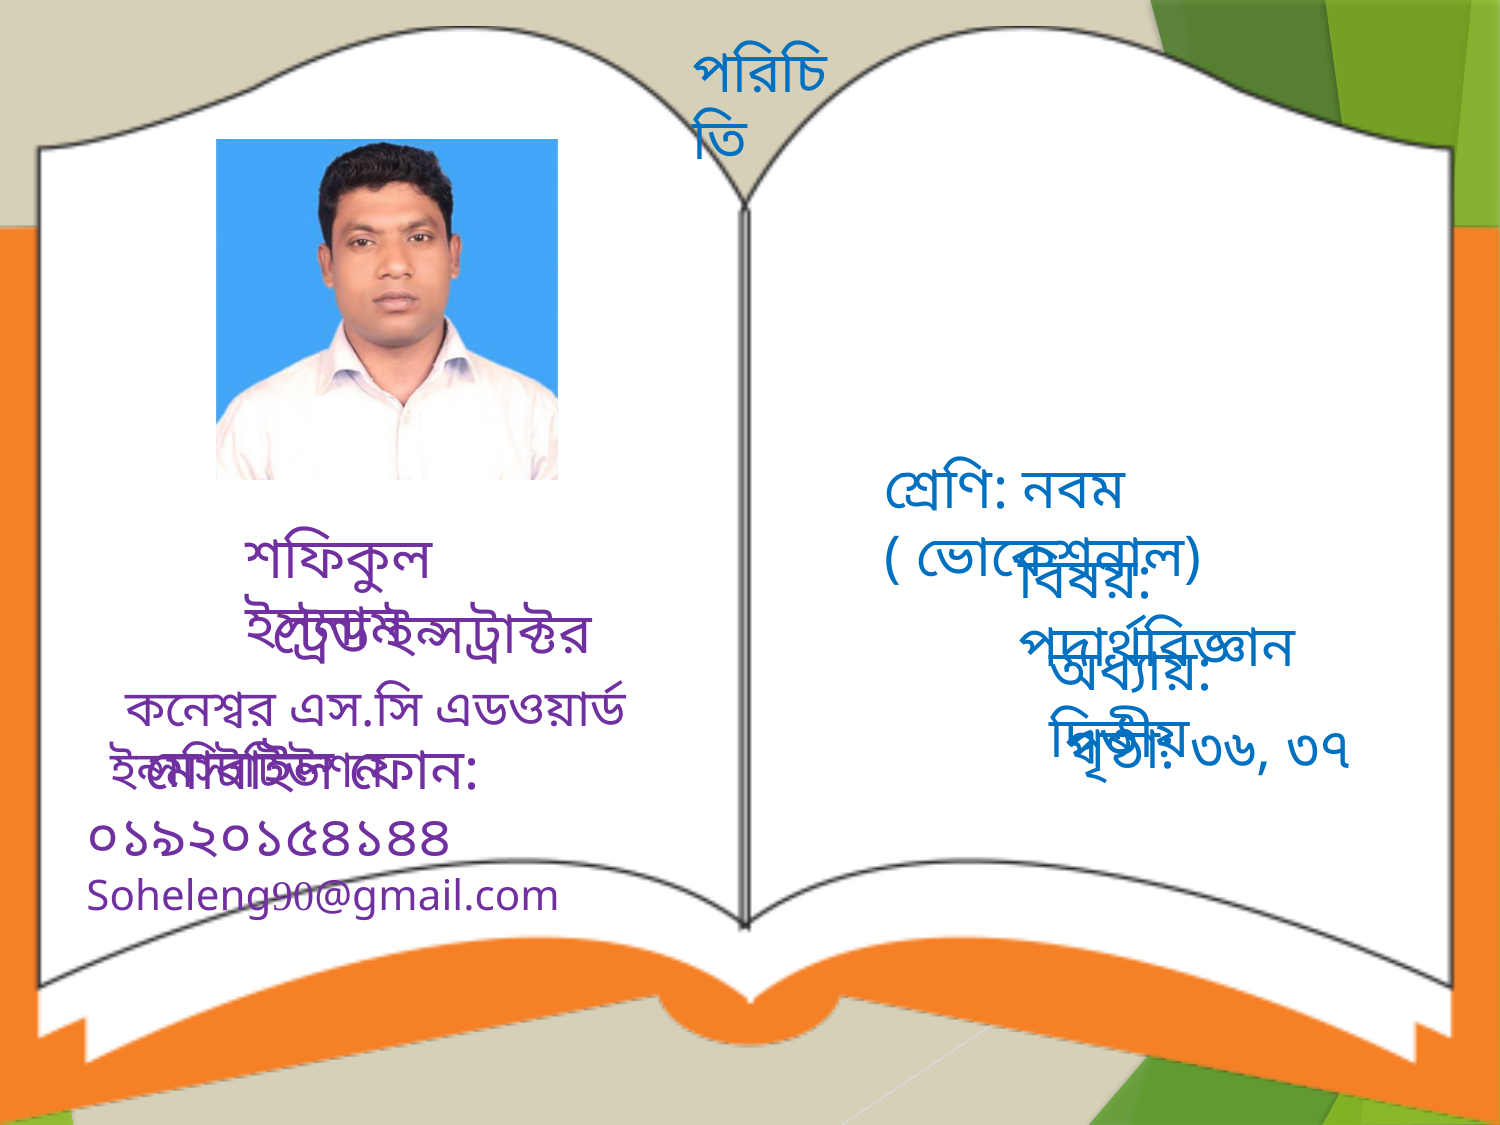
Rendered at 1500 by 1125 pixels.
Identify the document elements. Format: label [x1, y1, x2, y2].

text_box [71, 28, 1459, 861]
picture [0, 25, 1499, 1125]
